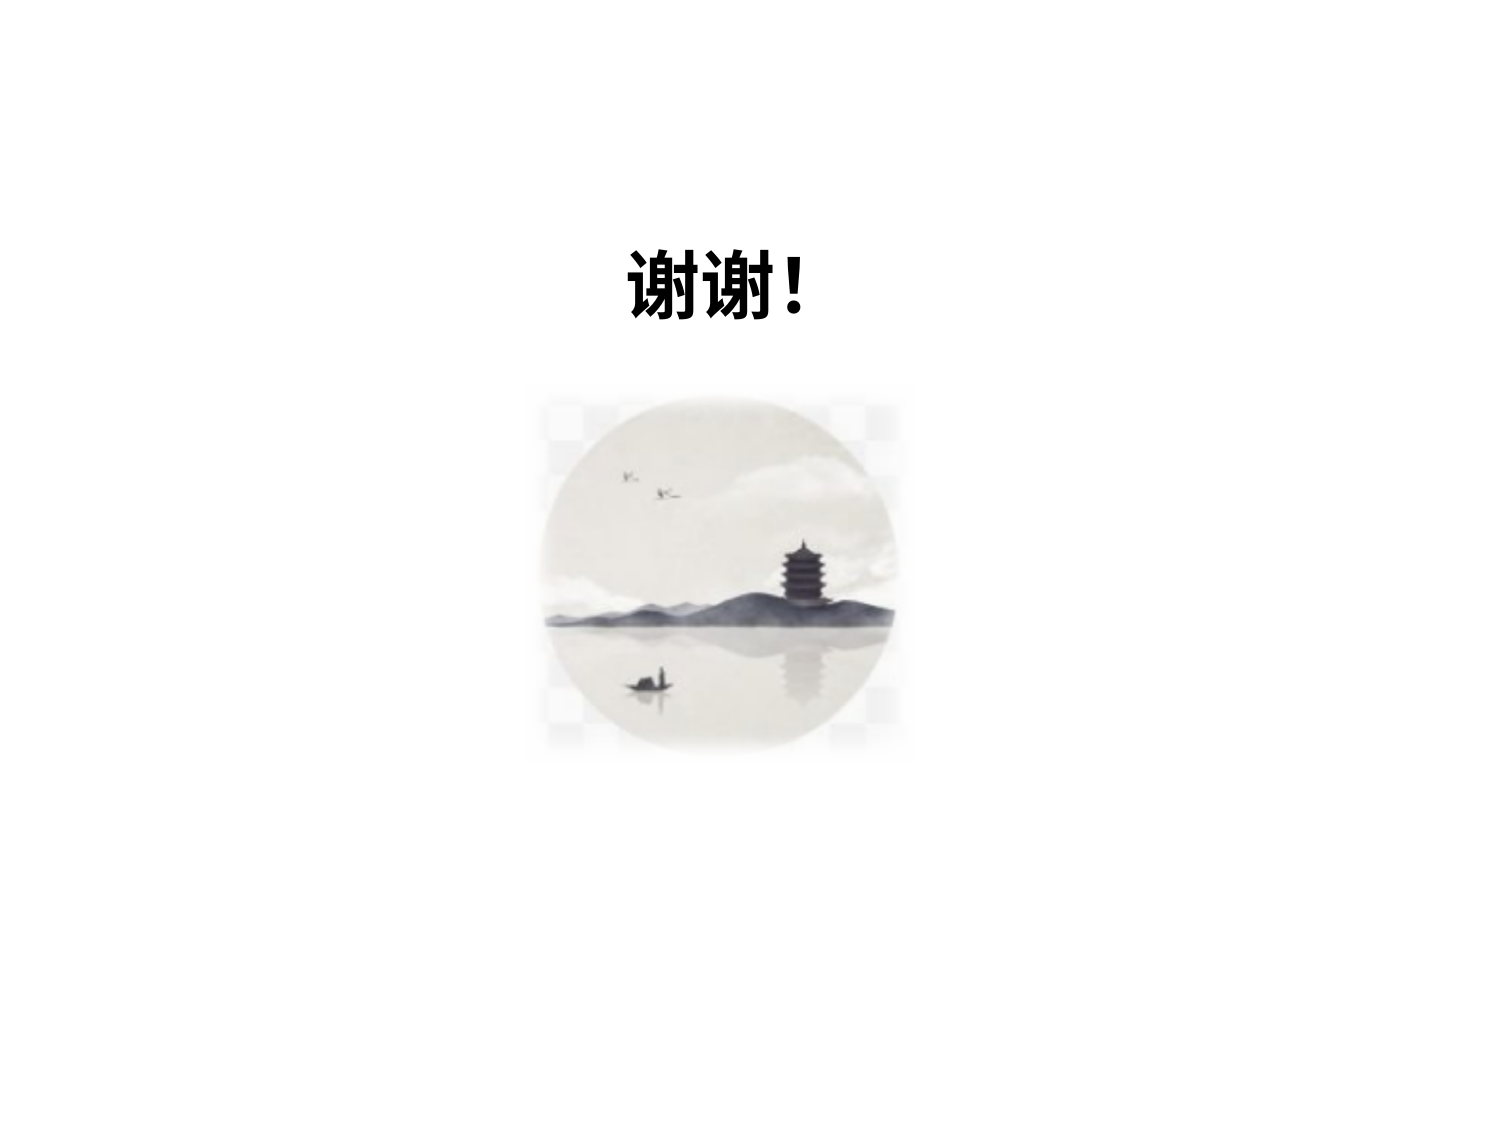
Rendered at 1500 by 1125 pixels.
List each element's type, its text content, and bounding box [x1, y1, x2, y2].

picture [525, 384, 916, 764]
text_box 谢谢！ [242, 231, 1235, 337]
